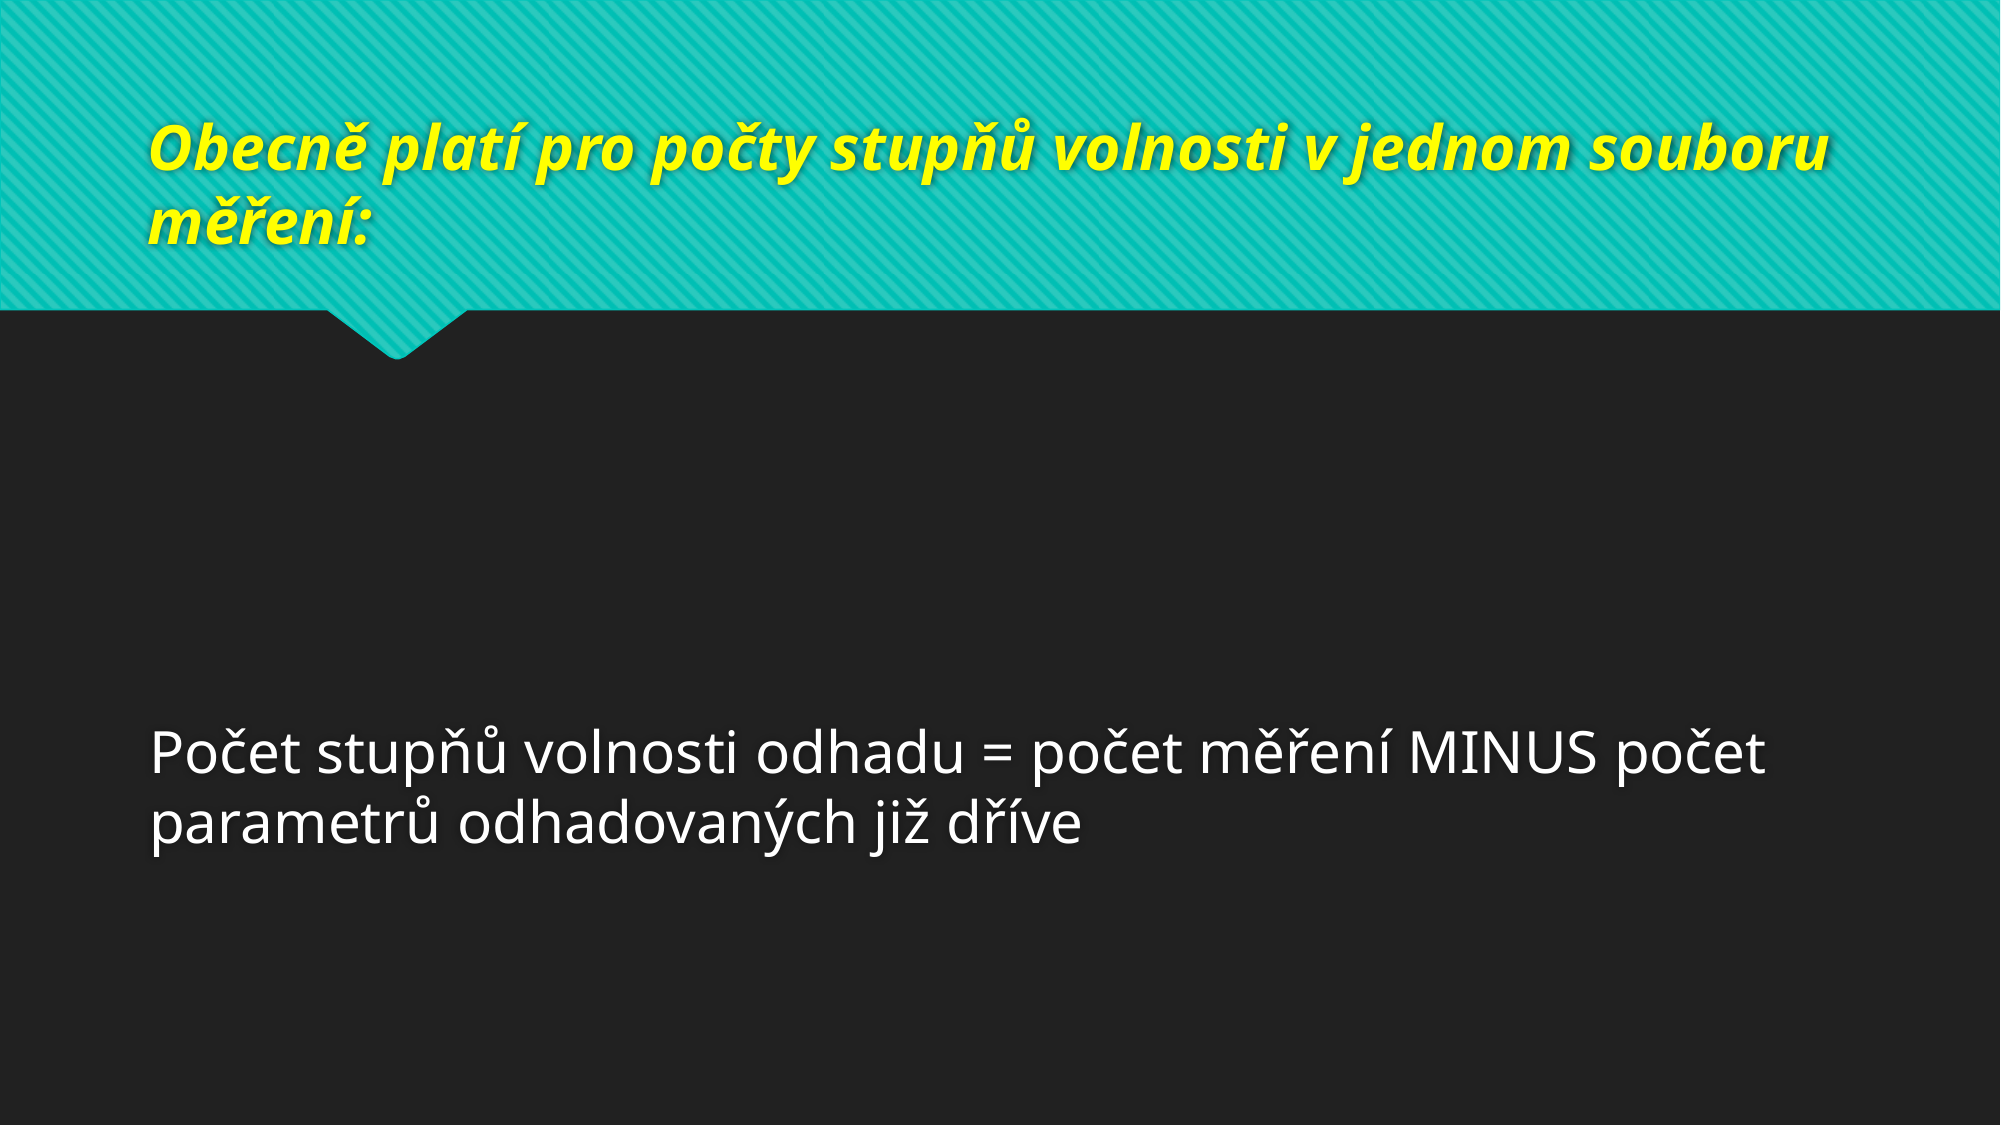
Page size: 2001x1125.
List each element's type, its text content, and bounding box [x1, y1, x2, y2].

list Počet stupňů volnosti odhadu = počet měření MINUS počet parametrů odhadovaných již dříve [134, 494, 1866, 1076]
title Obecně platí pro počty stupňů volnosti v jednom souboru měření: [132, 73, 1868, 265]
